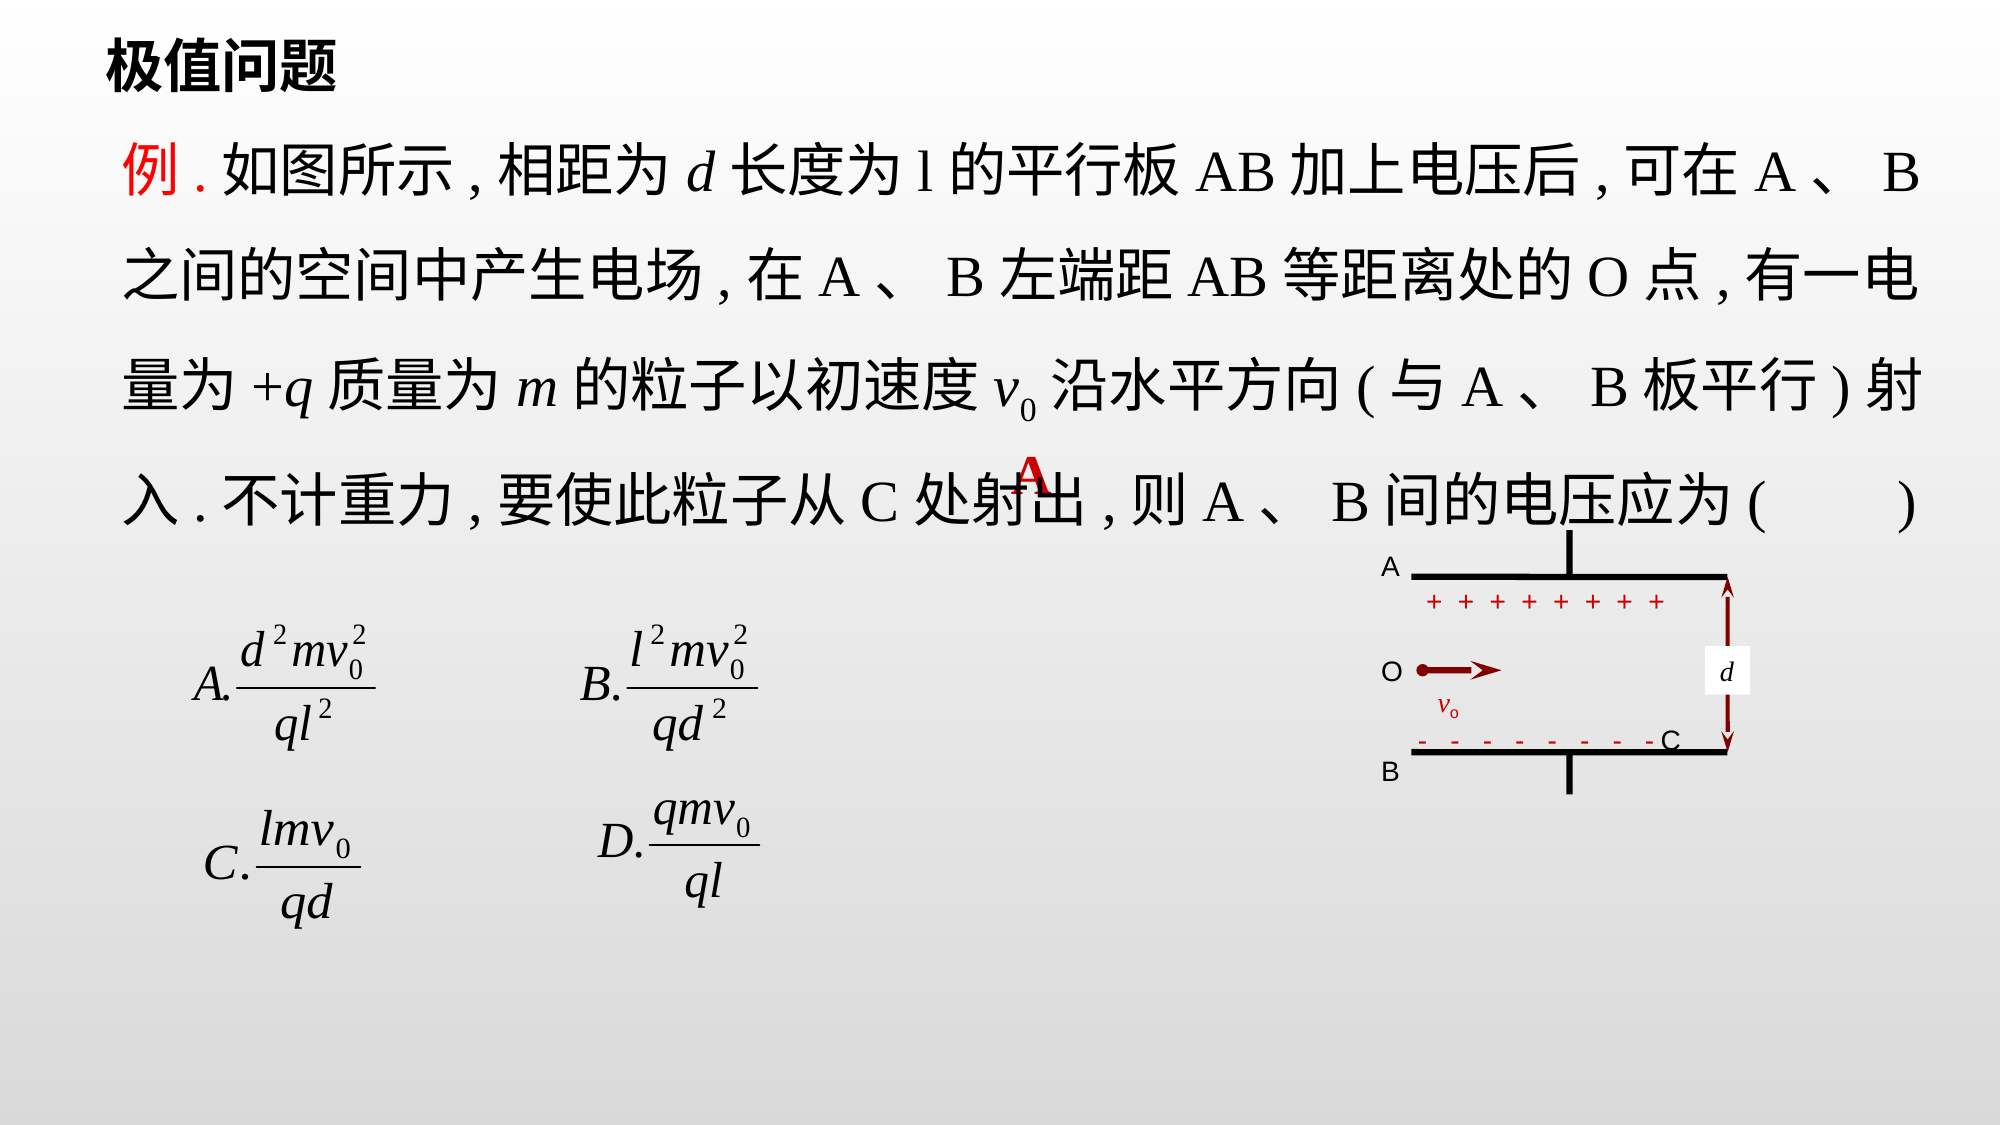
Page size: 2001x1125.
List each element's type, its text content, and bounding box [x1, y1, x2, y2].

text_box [196, 795, 371, 939]
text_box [1366, 530, 1751, 795]
text_box 例.如图所示,相距为d长度为l的平行板AB加上电压后,可在A、B之间的空间中产生电场,在A、B左端距AB等距离处的O点,有一电量为+q质量为m的粒子以初速度v0沿水平方向(与A、B板平行)射入.不计重力,要使此粒子从C处射出,则A、B间的电压应为( ) [106, 91, 1984, 541]
text_box 极值问题 [90, 21, 353, 107]
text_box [570, 611, 770, 764]
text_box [182, 611, 385, 764]
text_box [588, 773, 770, 917]
